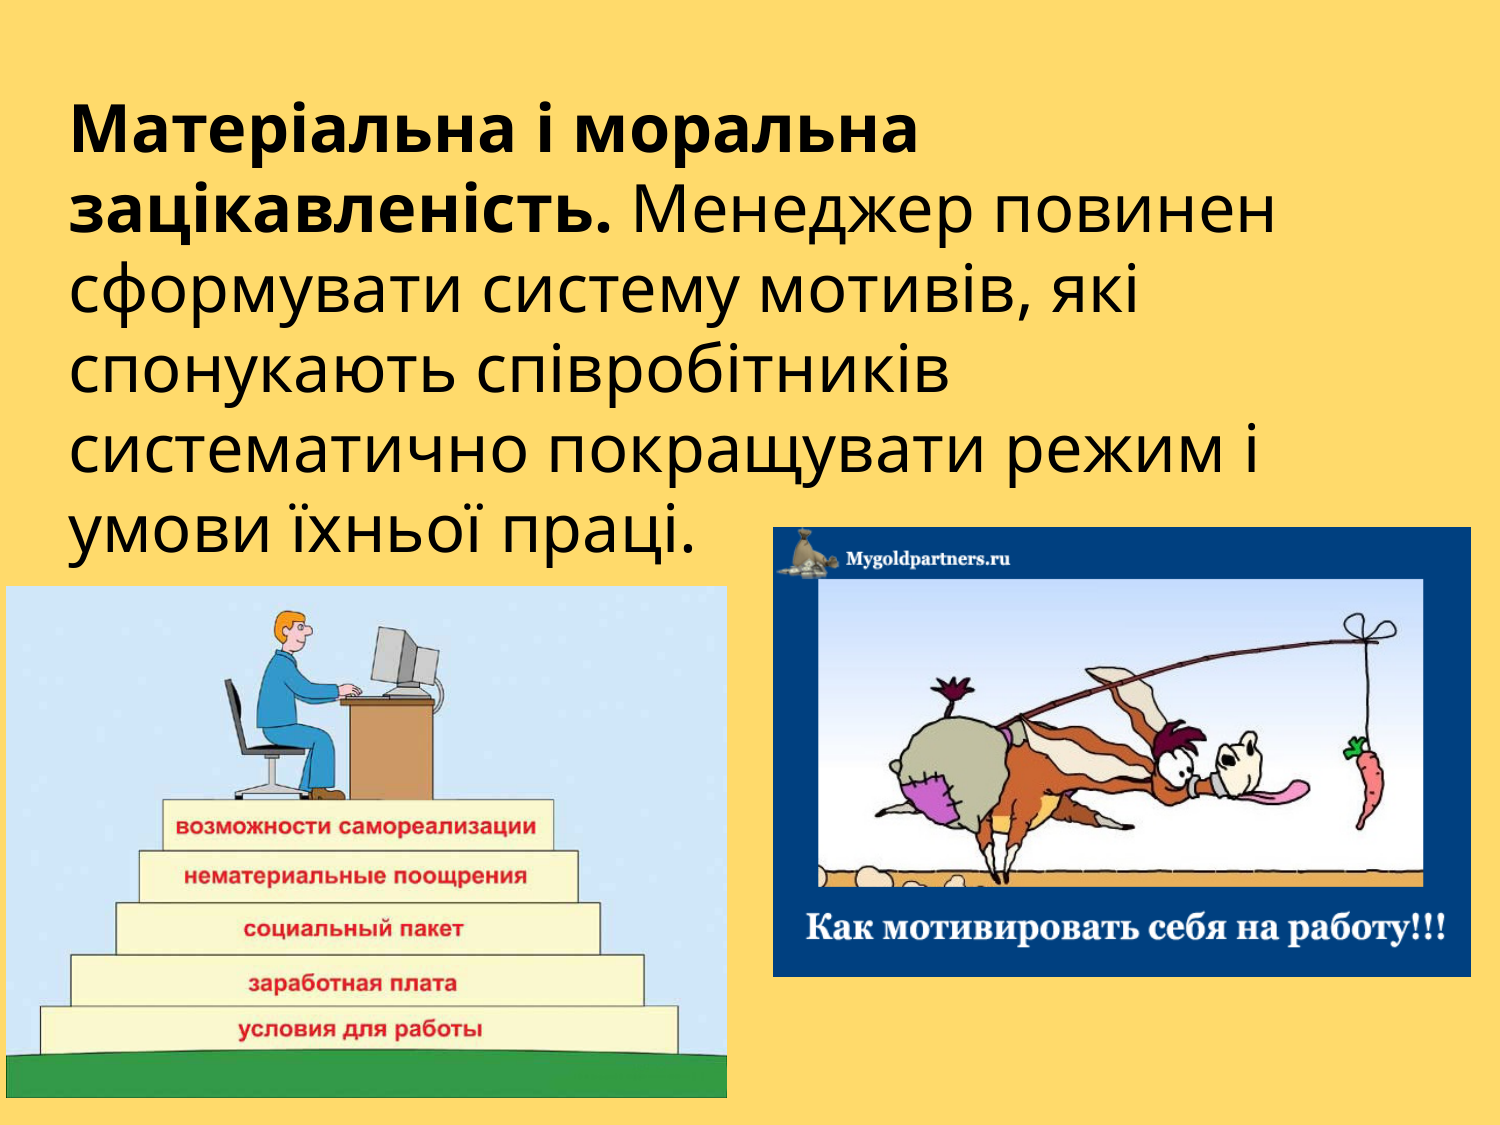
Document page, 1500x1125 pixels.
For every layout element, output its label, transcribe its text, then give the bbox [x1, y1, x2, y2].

picture [6, 585, 727, 1098]
picture [773, 526, 1471, 977]
list Матеріальна і моральна зацікавленість. Менеджер повинен сформувати систему мотивів, які спонукають співробітників систематично покращувати режим і умови їхньої праці. [53, 78, 1436, 1071]
